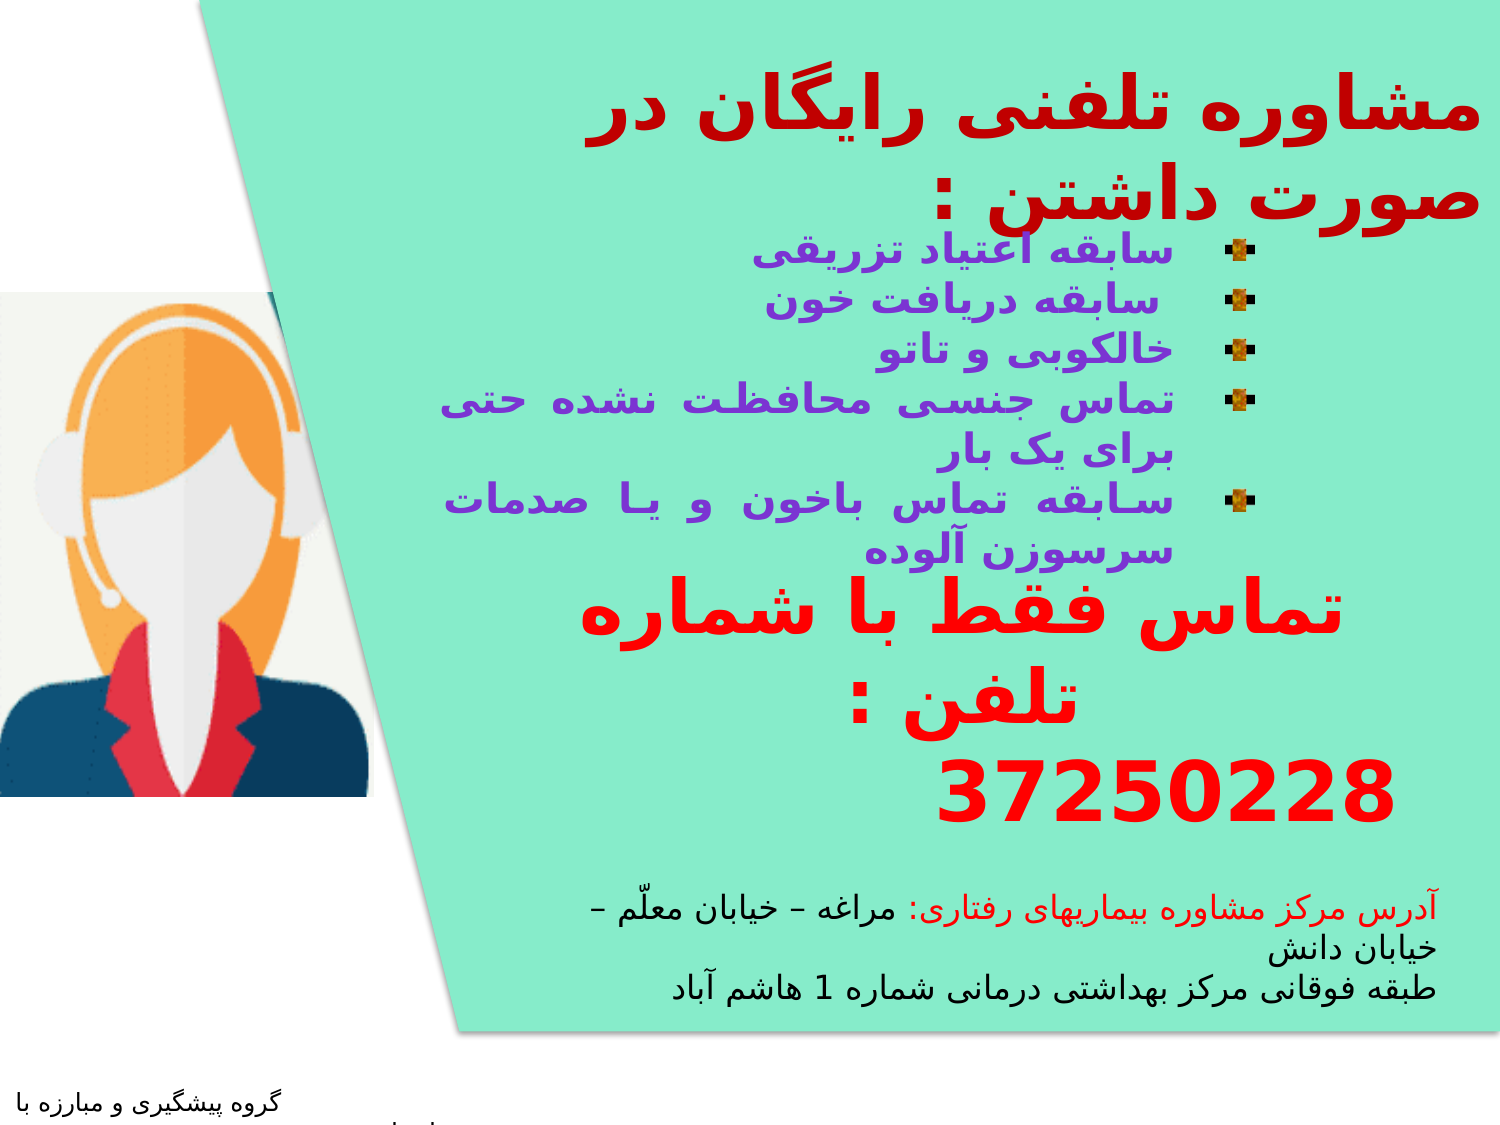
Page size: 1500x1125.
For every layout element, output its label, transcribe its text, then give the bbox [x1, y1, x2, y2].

picture [1225, 331, 1255, 361]
picture [1225, 481, 1255, 512]
picture [1225, 231, 1255, 261]
text_box مشاوره تلفنی رایگان در صورت داشتن : [433, 46, 1500, 242]
text_box [198, 0, 1500, 1033]
picture [1225, 381, 1255, 411]
text_box آدرس مرکز مشاوره بیماریهای رفتاری: مراغه – خیابان معلّم – خیابان دانش طبقه فوقانی مرکز بهداشتی درمانی شماره 1 هاشم آباد [527, 878, 1454, 1014]
text_box تماس فقط با شماره تلفن : 37250228 [503, 550, 1423, 846]
picture [1225, 281, 1255, 311]
text_box گروه پیشگیری و مبارزه با بیماریها [0, 1079, 481, 1125]
picture [0, 292, 374, 798]
text_box سابقه اعتیاد تزریقی سابقه دریافت خون خالکوبی و تاتو تماس جنسی محافظت نشده حتی برای یک بار سابقه تماس باخون و یا صدمات سرسوزن آلوده [410, 210, 1276, 633]
